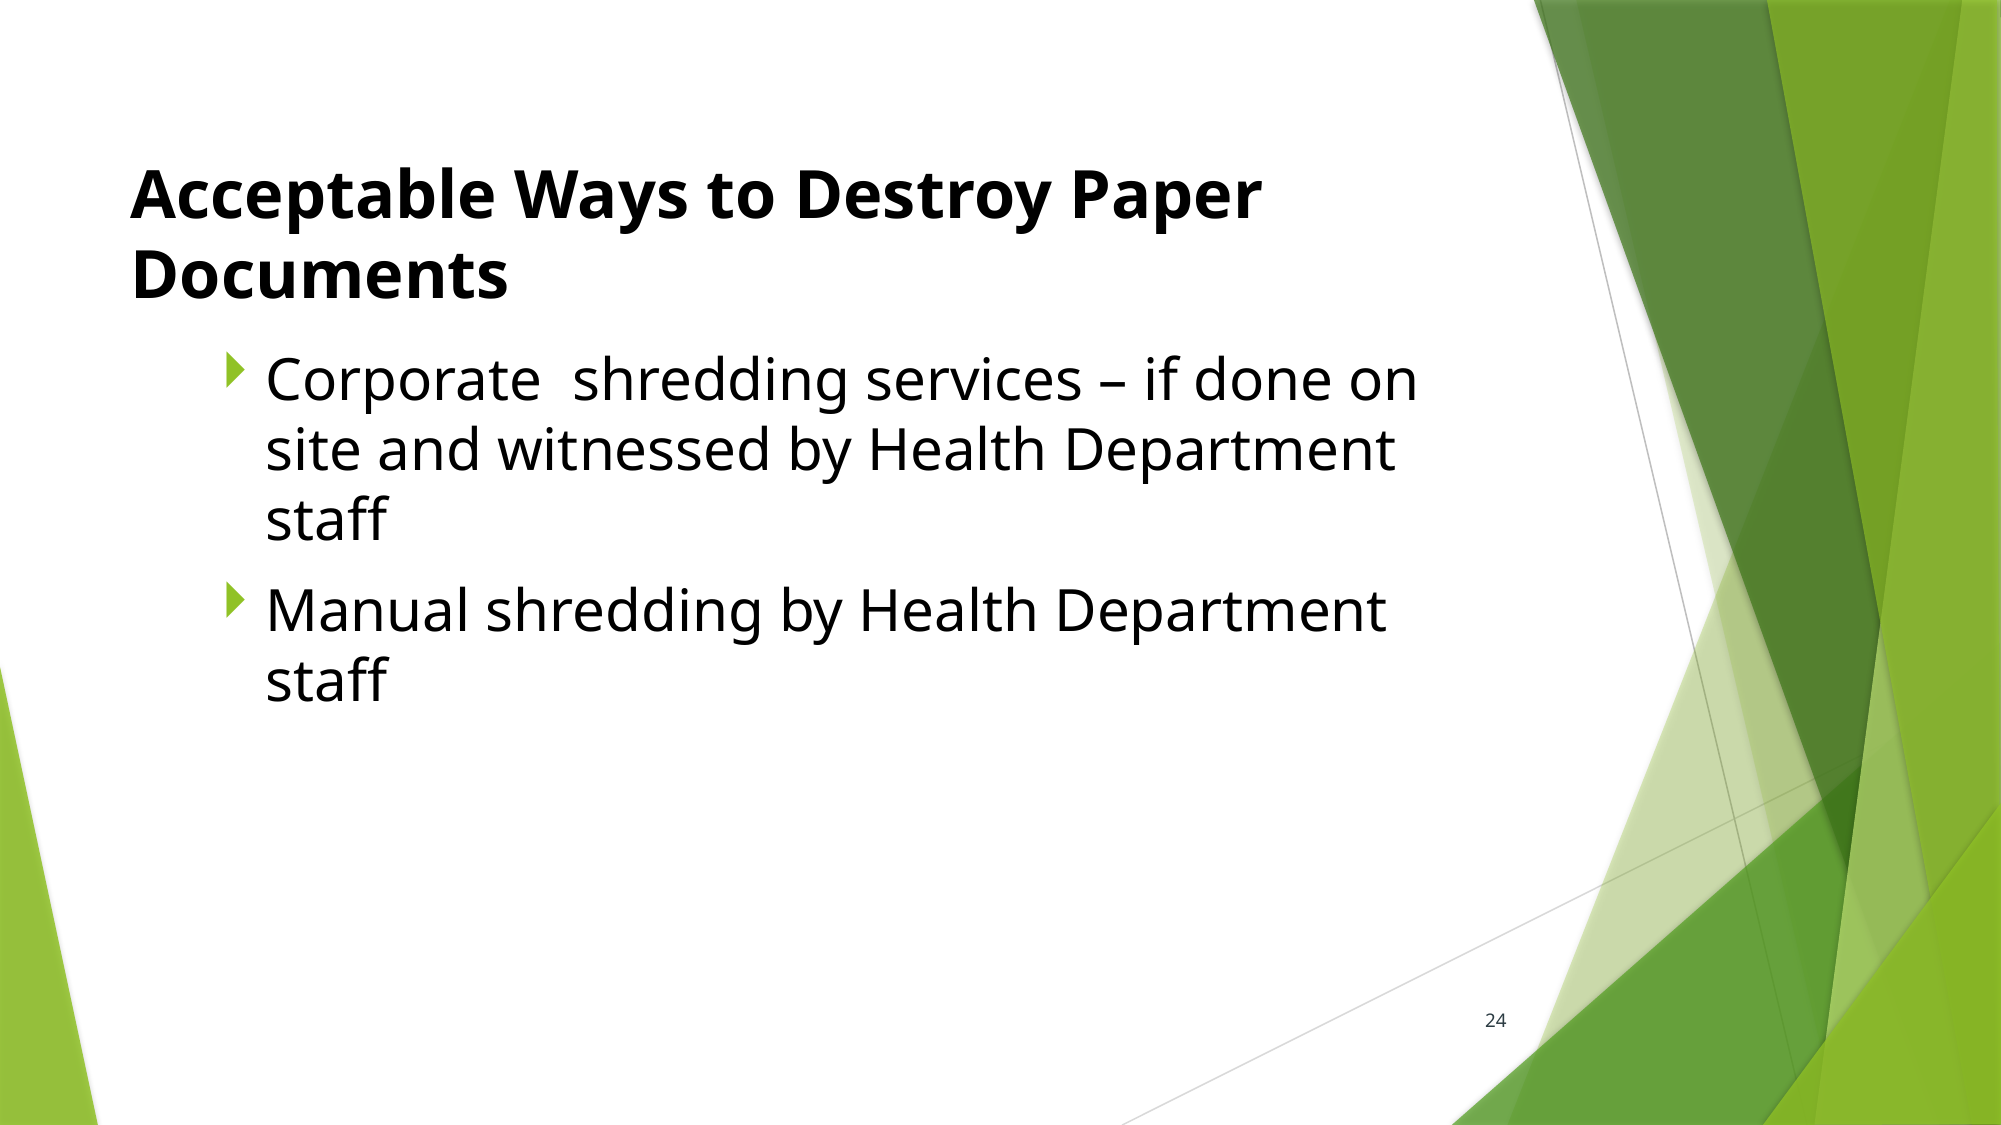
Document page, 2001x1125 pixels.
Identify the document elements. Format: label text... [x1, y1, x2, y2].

title Acceptable Ways to Destroy Paper Documents [115, 144, 1543, 292]
list Corporate shredding services – if done on site and witnessed by Health Department staff Manual shredding by Health Department staff [194, 420, 1518, 721]
slide_number 24 [1409, 991, 1522, 1051]
